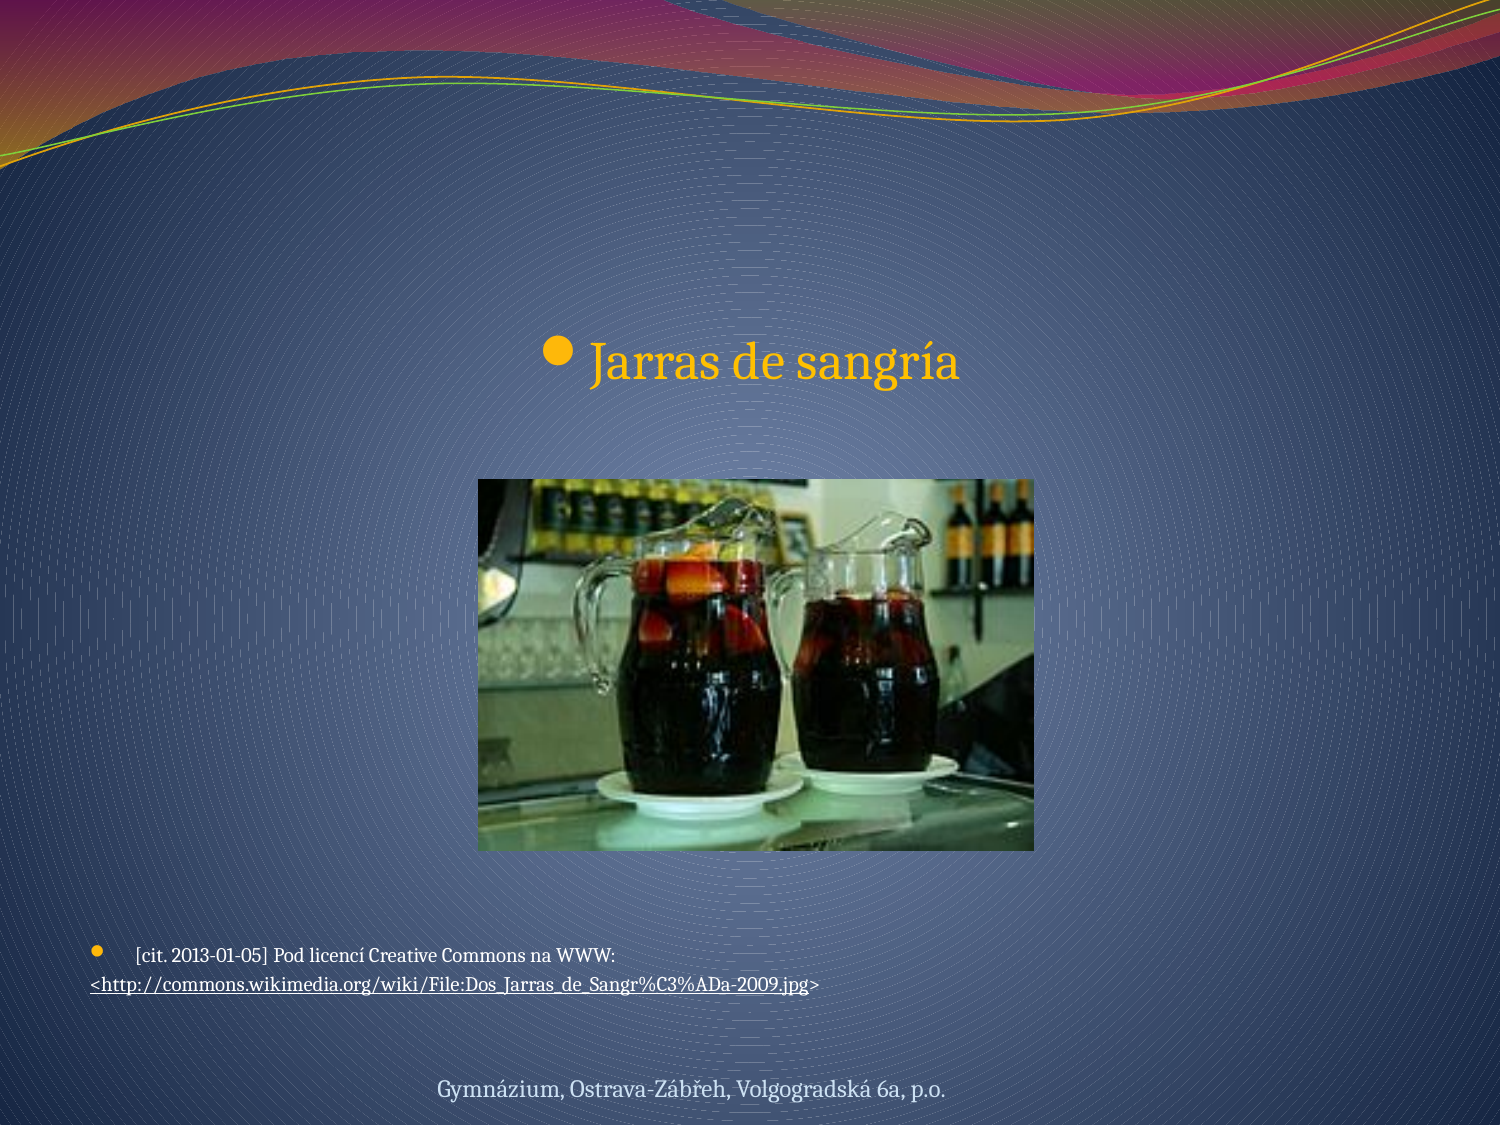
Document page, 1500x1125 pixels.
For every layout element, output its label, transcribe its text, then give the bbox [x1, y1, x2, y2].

picture [477, 479, 1034, 852]
footer Gymnázium, Ostrava-Zábřeh, Volgogradská 6a, p.o. [437, 1042, 988, 1103]
list Jarras de sangría [cit. 2013-01-05] Pod licencí Creative Commons na WWW: <http://commons.wikimedia.org/wiki/File:Dos_Jarras_de_Sangr%C3%ADa-2009.jpg> [75, 317, 1425, 1038]
